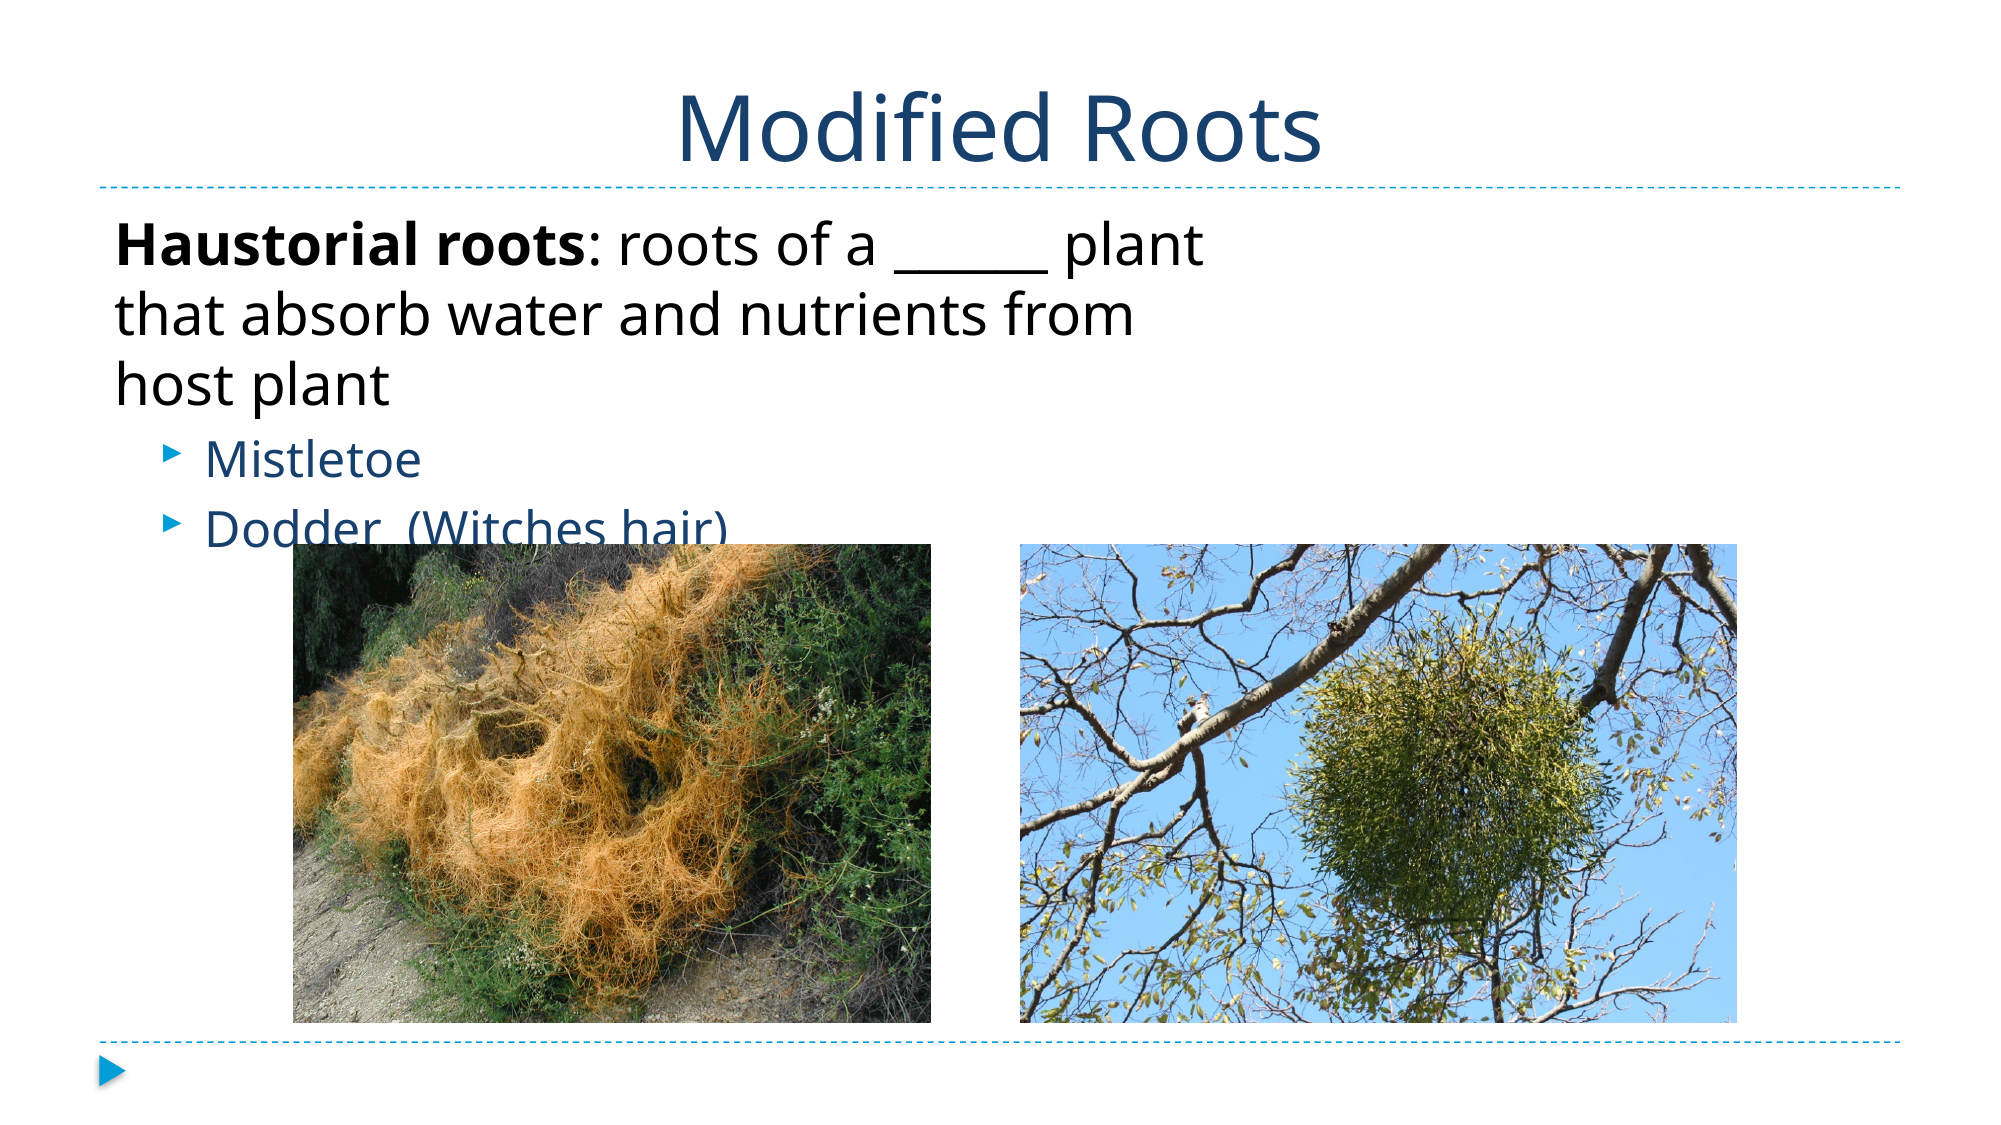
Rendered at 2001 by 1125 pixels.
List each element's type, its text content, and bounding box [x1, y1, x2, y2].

title Modified Roots [99, 24, 1900, 188]
list Haustorial roots: roots of a ______ plant that absorb water and nutrients from host plant Mistletoe Dodder (Witches hair) [99, 200, 1268, 1010]
picture [1020, 544, 1738, 1023]
picture [293, 544, 931, 1023]
